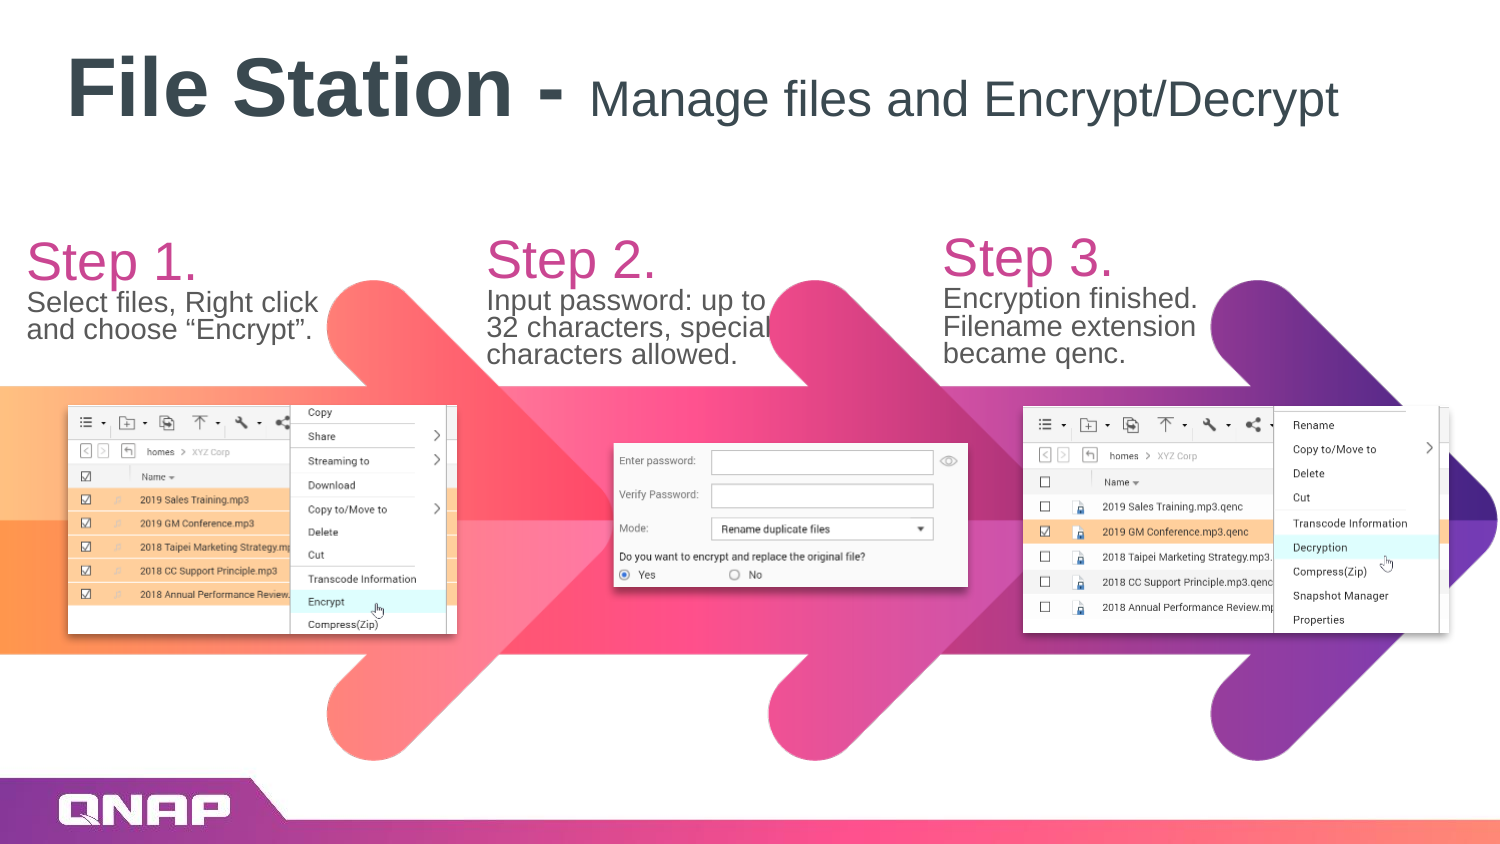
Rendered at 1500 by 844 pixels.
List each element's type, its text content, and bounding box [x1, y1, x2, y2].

picture [0, 0, 1500, 844]
text_box Step 2. Input password: up to 32 characters, special characters allowed. [471, 199, 809, 278]
text_box Step 3. Encryption finished. Filename extension became qenc. [927, 198, 1265, 278]
text_box Step 1. Select files, Right click and choose “Encrypt”. [11, 201, 377, 278]
title File Station - Manage files and Encrypt/Decrypt [51, 18, 1449, 152]
